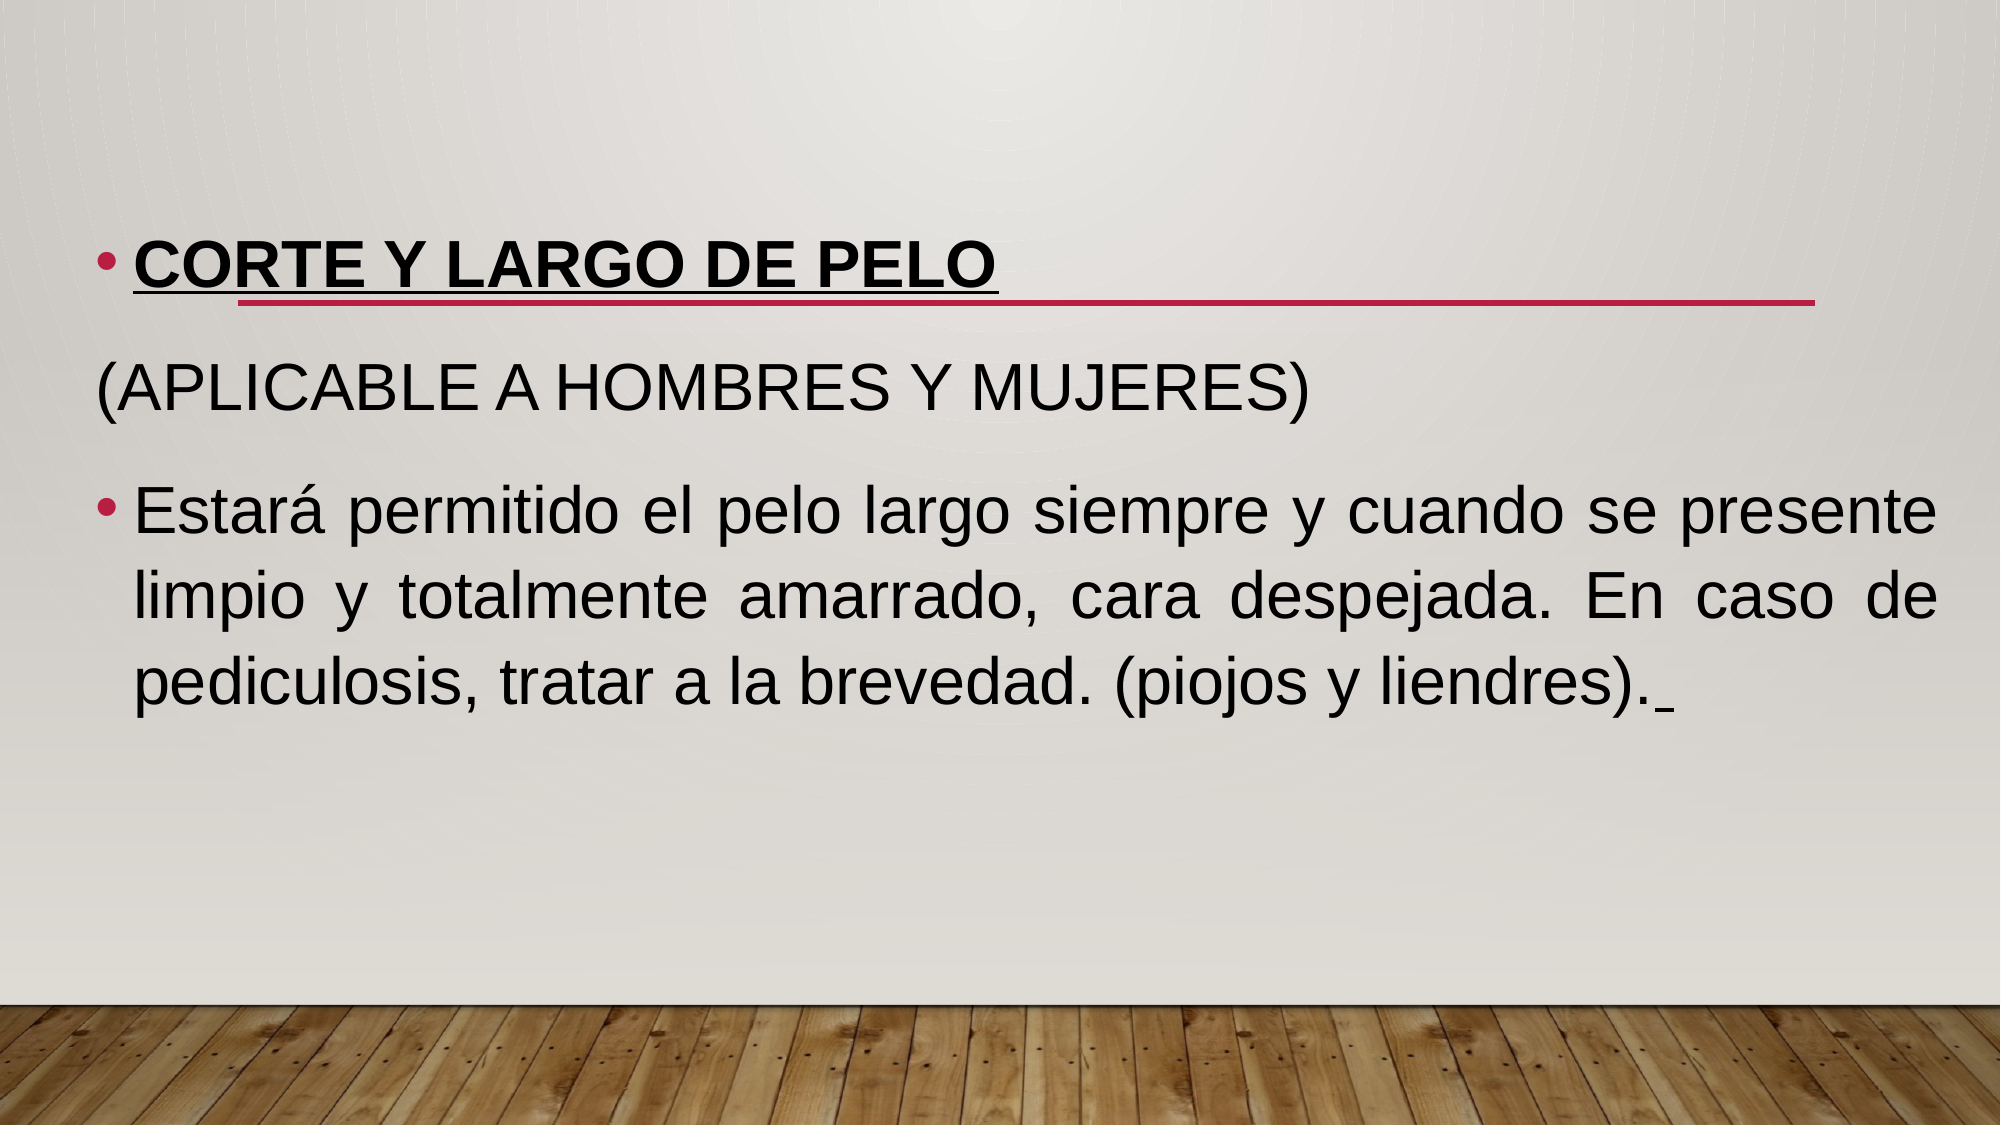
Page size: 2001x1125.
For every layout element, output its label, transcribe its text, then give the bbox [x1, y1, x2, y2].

list CORTE Y LARGO DE PELO (APLICABLE A HOMBRES Y MUJERES) Estará permitido el pelo largo siempre y cuando se presente limpio y totalmente amarrado, cara despejada. En caso de pediculosis, tratar a la brevedad. (piojos y liendres). [44, 207, 1956, 861]
picture [0, 1005, 2000, 1125]
